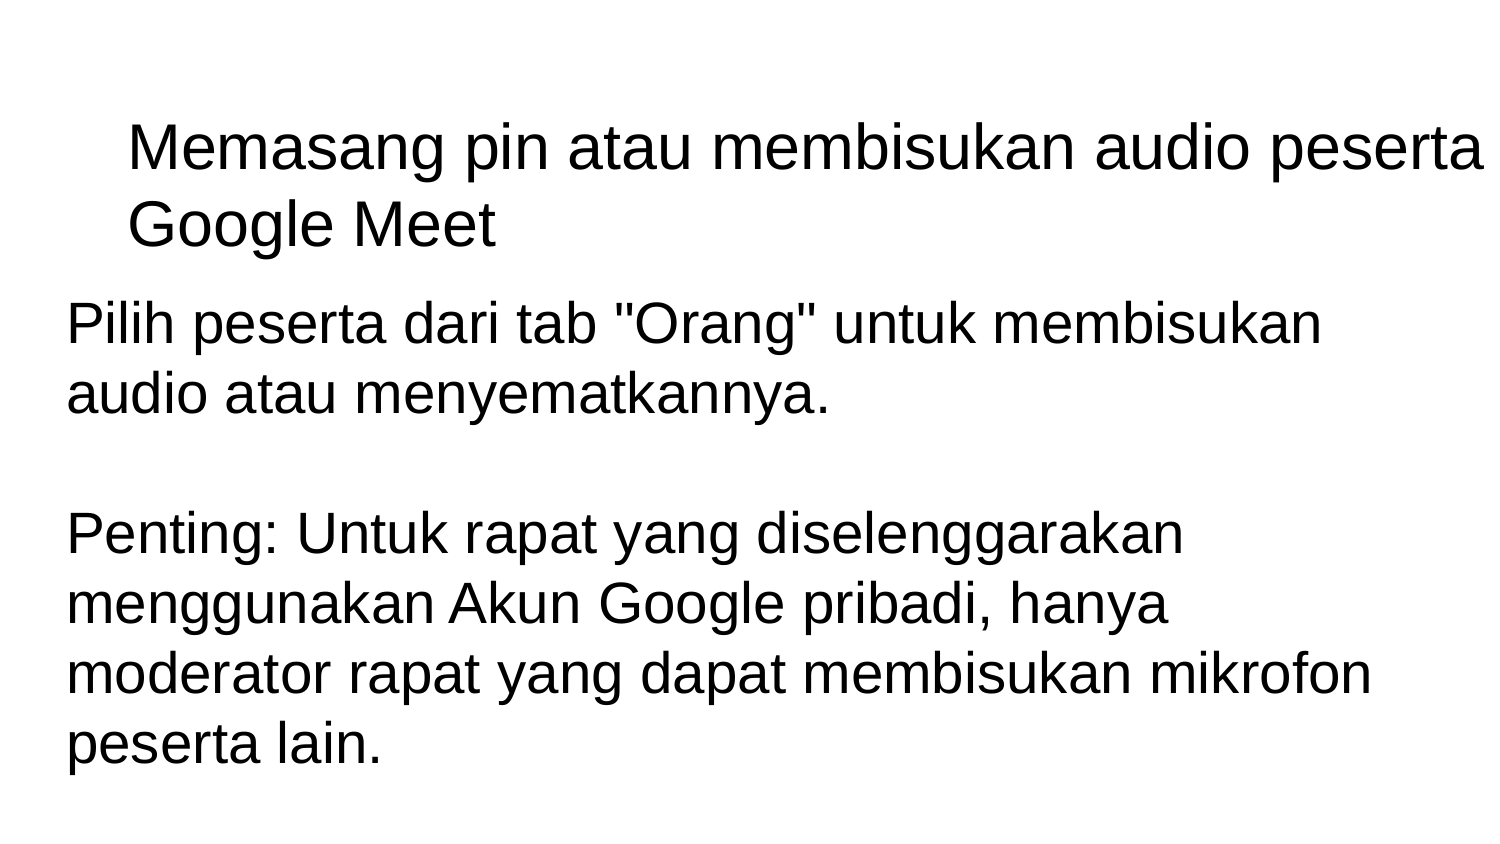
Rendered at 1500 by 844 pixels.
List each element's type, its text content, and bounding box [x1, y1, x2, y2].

title Memasang pin atau membisukan audio peserta Google Meet [112, 89, 1500, 275]
subtitle Pilih peserta dari tab "Orang" untuk membisukan audio atau menyematkannya. Penting: Untuk rapat yang diselenggarakan menggunakan Akun Google pribadi, hanya moderator rapat yang dapat membisukan mikrofon peserta lain. [51, 464, 1449, 595]
